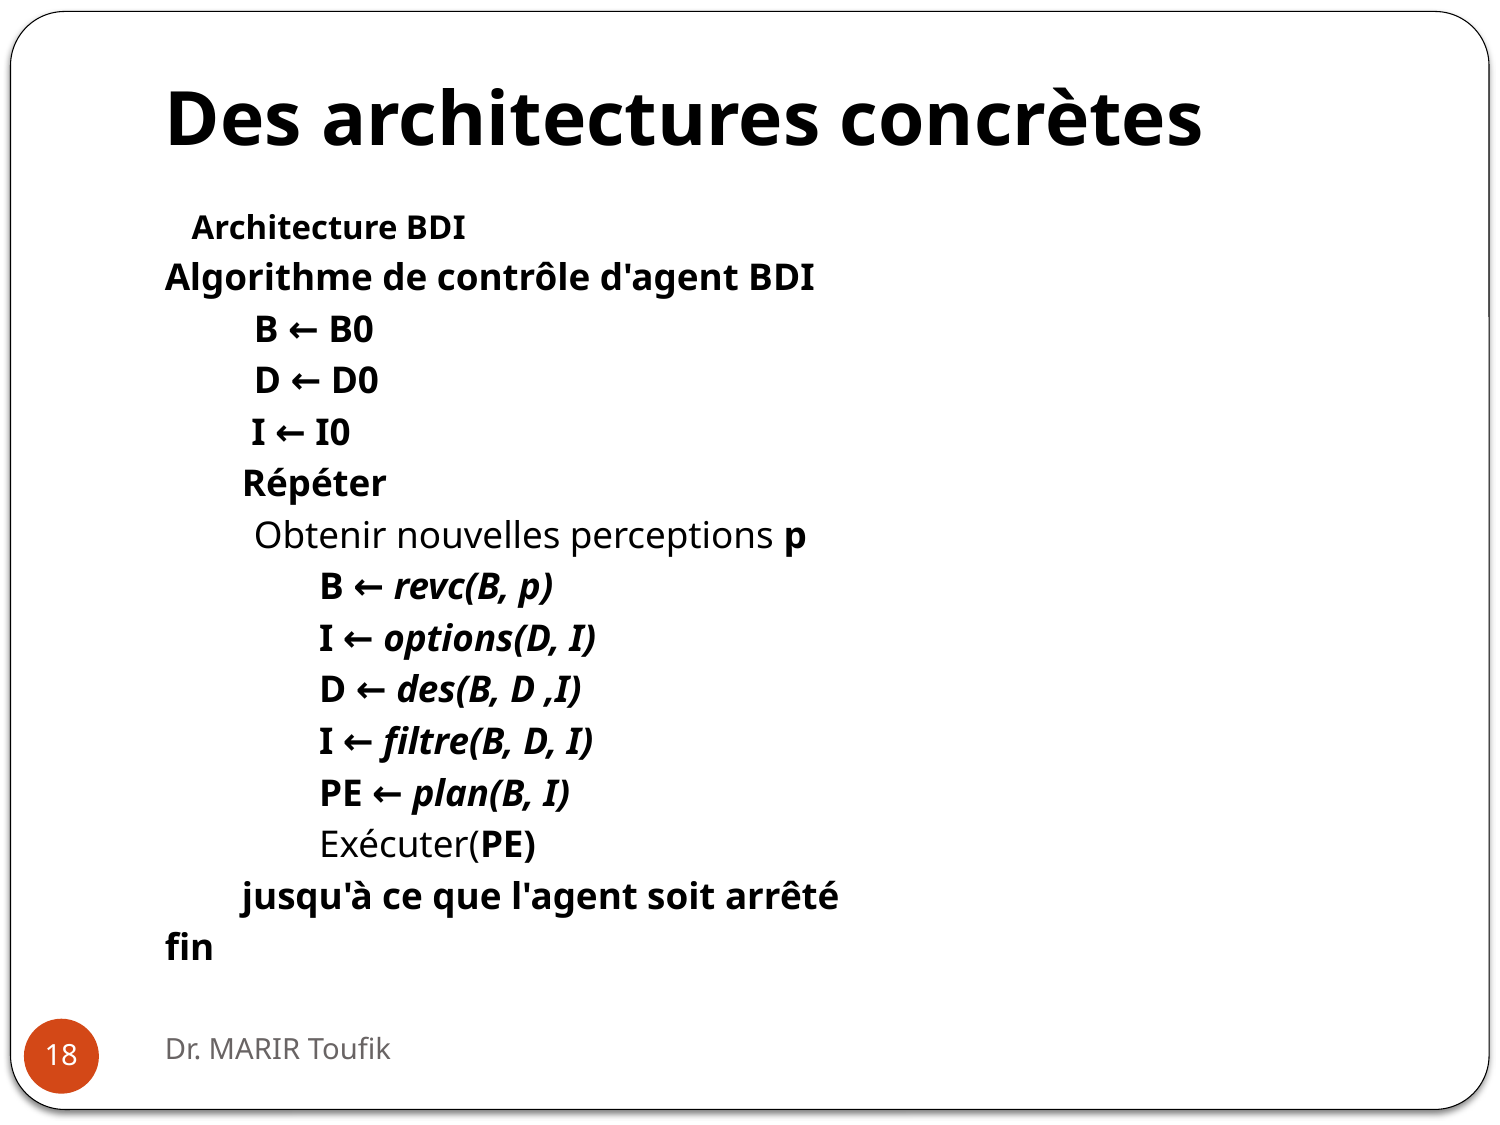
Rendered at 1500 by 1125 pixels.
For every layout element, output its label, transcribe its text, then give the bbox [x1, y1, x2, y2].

slide_number 18 [23, 1018, 99, 1094]
list Architecture BDI Algorithme de contrôle d'agent BDI B ← B0 D ← D0 I ← I0 Répéter Obtenir nouvelles perceptions p B ← revc(B, p) I ← options(D, I) D ← des(B, D ,I) I ← filtre(B, D, I) PE ← plan(B, I) Exécuter(PE) jusqu'à ce que l'agent soit arrêté fin [150, 199, 1425, 988]
title Des architectures concrètes [150, 45, 1425, 176]
footer Dr. MARIR Toufik [150, 1012, 800, 1088]
